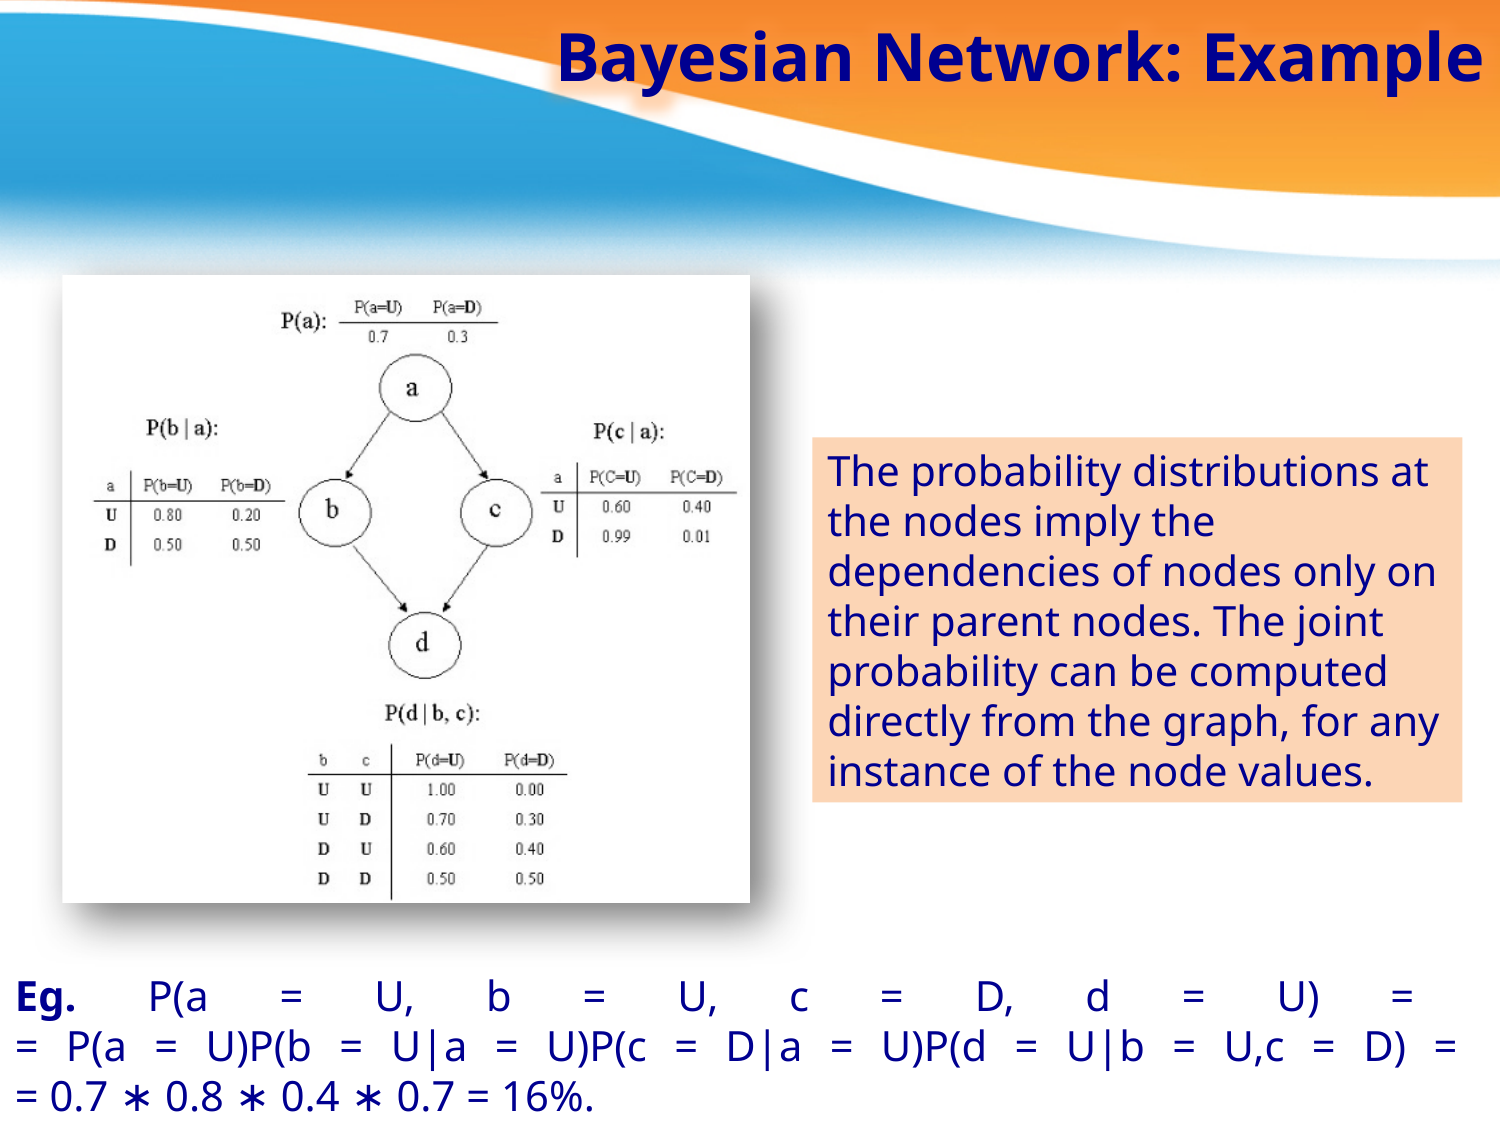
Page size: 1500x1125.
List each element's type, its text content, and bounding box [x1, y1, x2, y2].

text_box The probability distributions at the nodes imply the dependencies of nodes only on their parent nodes. The joint probability can be computed directly from the graph, for any instance of the node values. [812, 437, 1463, 803]
text_box Bayesian Network: Example [0, 0, 1500, 103]
picture [0, 123, 1500, 962]
text_box Eg. P(a = U, b = U, c = D, d = U) = = P(a = U)P(b = U|a = U)P(c = D|a = U)P(d = U|b = U,c = D) = = 0.7 ∗ 0.8 ∗ 0.4 ∗ 0.7 = 16%. [0, 962, 1500, 1125]
